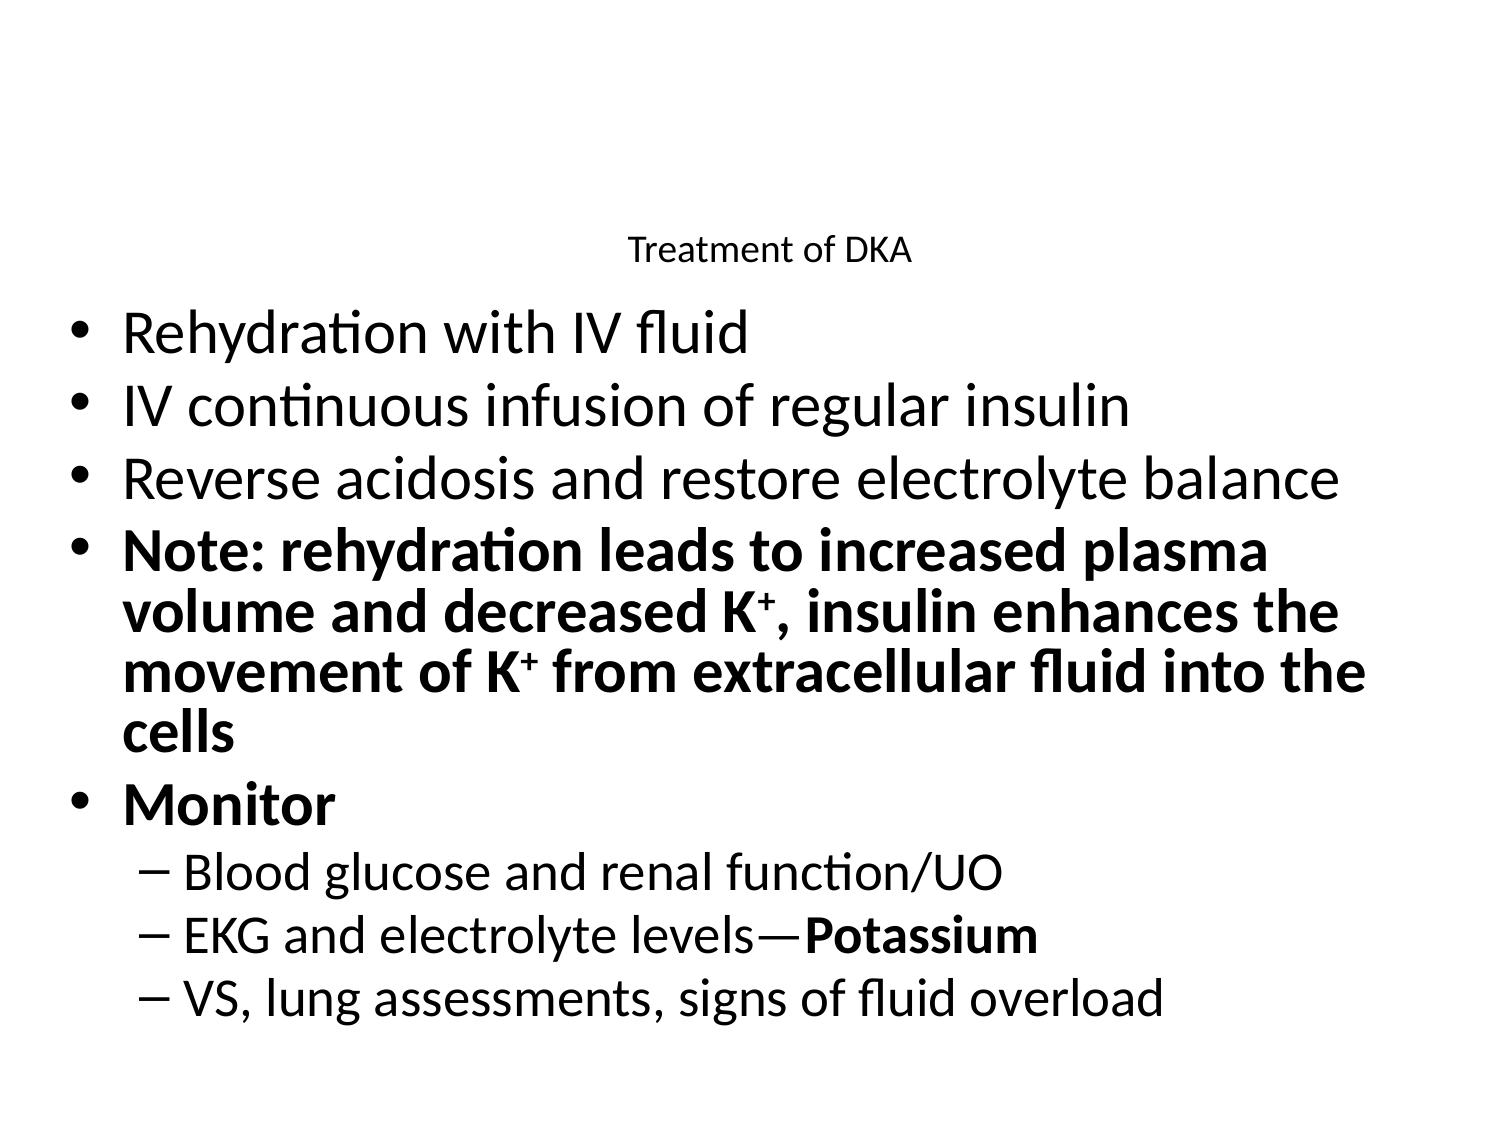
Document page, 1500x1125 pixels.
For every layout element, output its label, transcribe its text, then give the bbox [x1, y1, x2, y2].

list Rehydration with IV fluid IV continuous infusion of regular insulin Reverse acidosis and restore electrolyte balance Note: rehydration leads to increased plasma volume and decreased K+, insulin enhances the movement of K+ from extracellular fluid into the cells Monitor Blood glucose and renal function/UO EKG and electrolyte levels—Potassium VS, lung assessments, signs of fluid overload [54, 298, 1468, 1042]
title Treatment of DKA [70, 215, 1469, 279]
